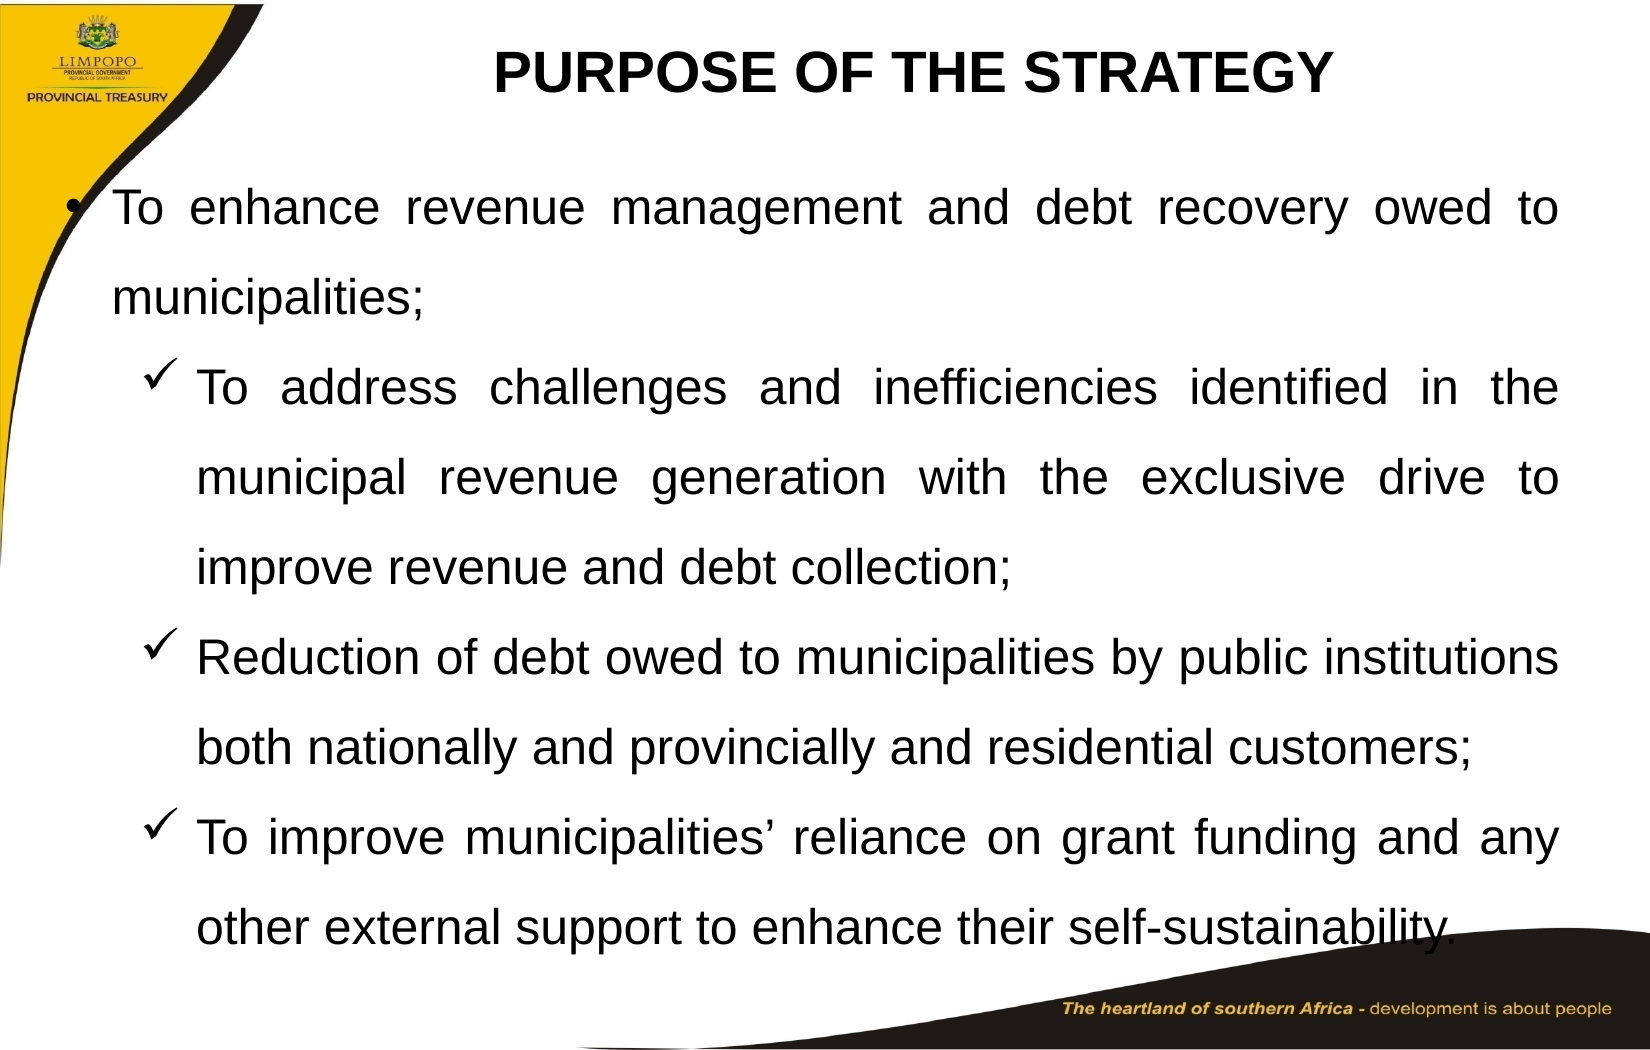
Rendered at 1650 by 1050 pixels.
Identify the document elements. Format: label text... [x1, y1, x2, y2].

title PURPOSE OF THE STRATEGY [262, 24, 1568, 113]
picture [0, 0, 1650, 1050]
text_box To enhance revenue management and debt recovery owed to municipalities; To address challenges and inefficiencies identified in the municipal revenue generation with the exclusive drive to improve revenue and debt collection; Reduction of debt owed to municipalities by public institutions both nationally and provincially and residential customers; To improve municipalities’ reliance on grant funding and any other external support to enhance their self-sustainability. [50, 137, 1575, 963]
